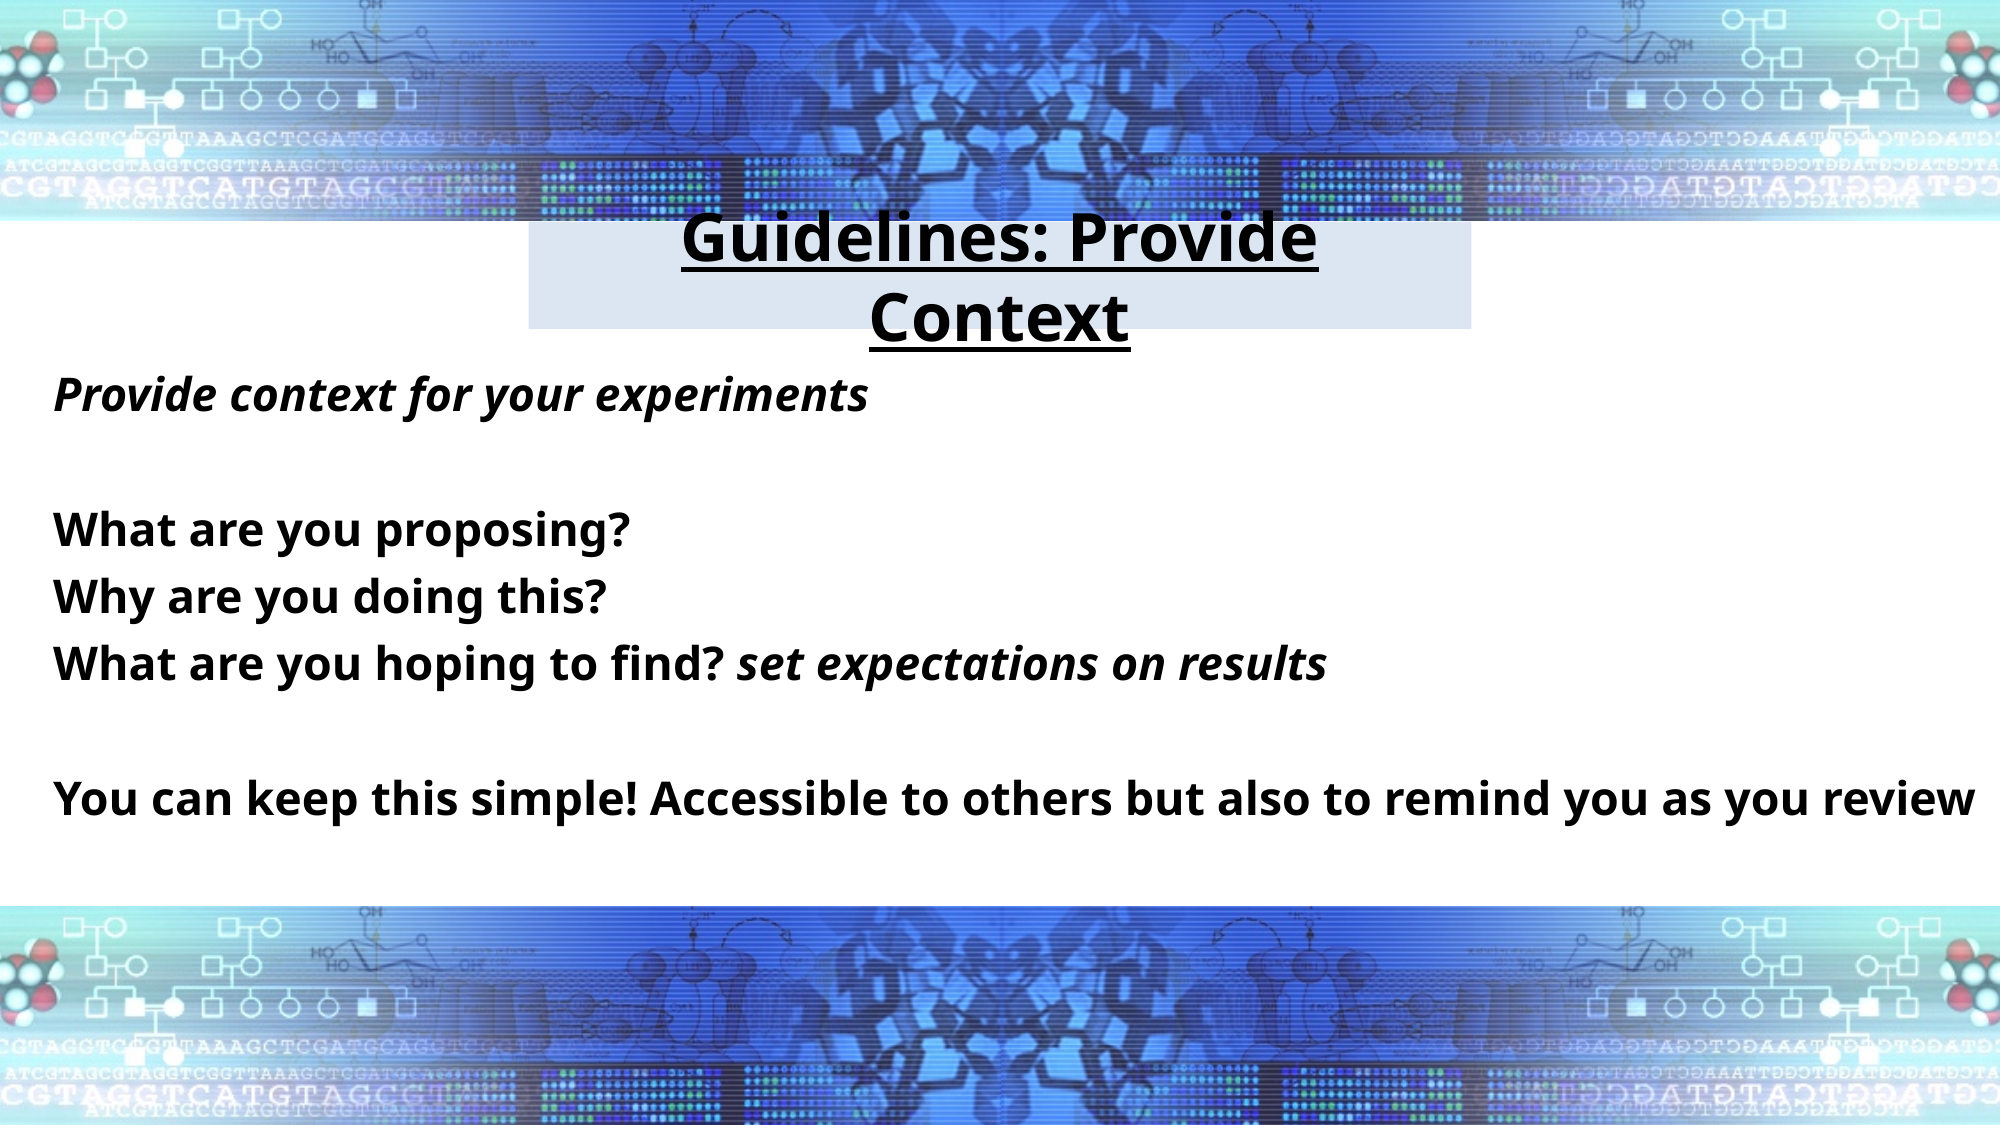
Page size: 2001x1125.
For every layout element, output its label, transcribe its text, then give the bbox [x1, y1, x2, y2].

list Provide context for your experiments What are you proposing? Why are you doing this? What are you hoping to find? set expectations on results You can keep this simple! Accessible to others but also to remind you as you review [38, 357, 2000, 878]
text_box Guidelines: Provide Context [528, 232, 1472, 329]
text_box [0, 0, 2000, 221]
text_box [0, 906, 2000, 1125]
